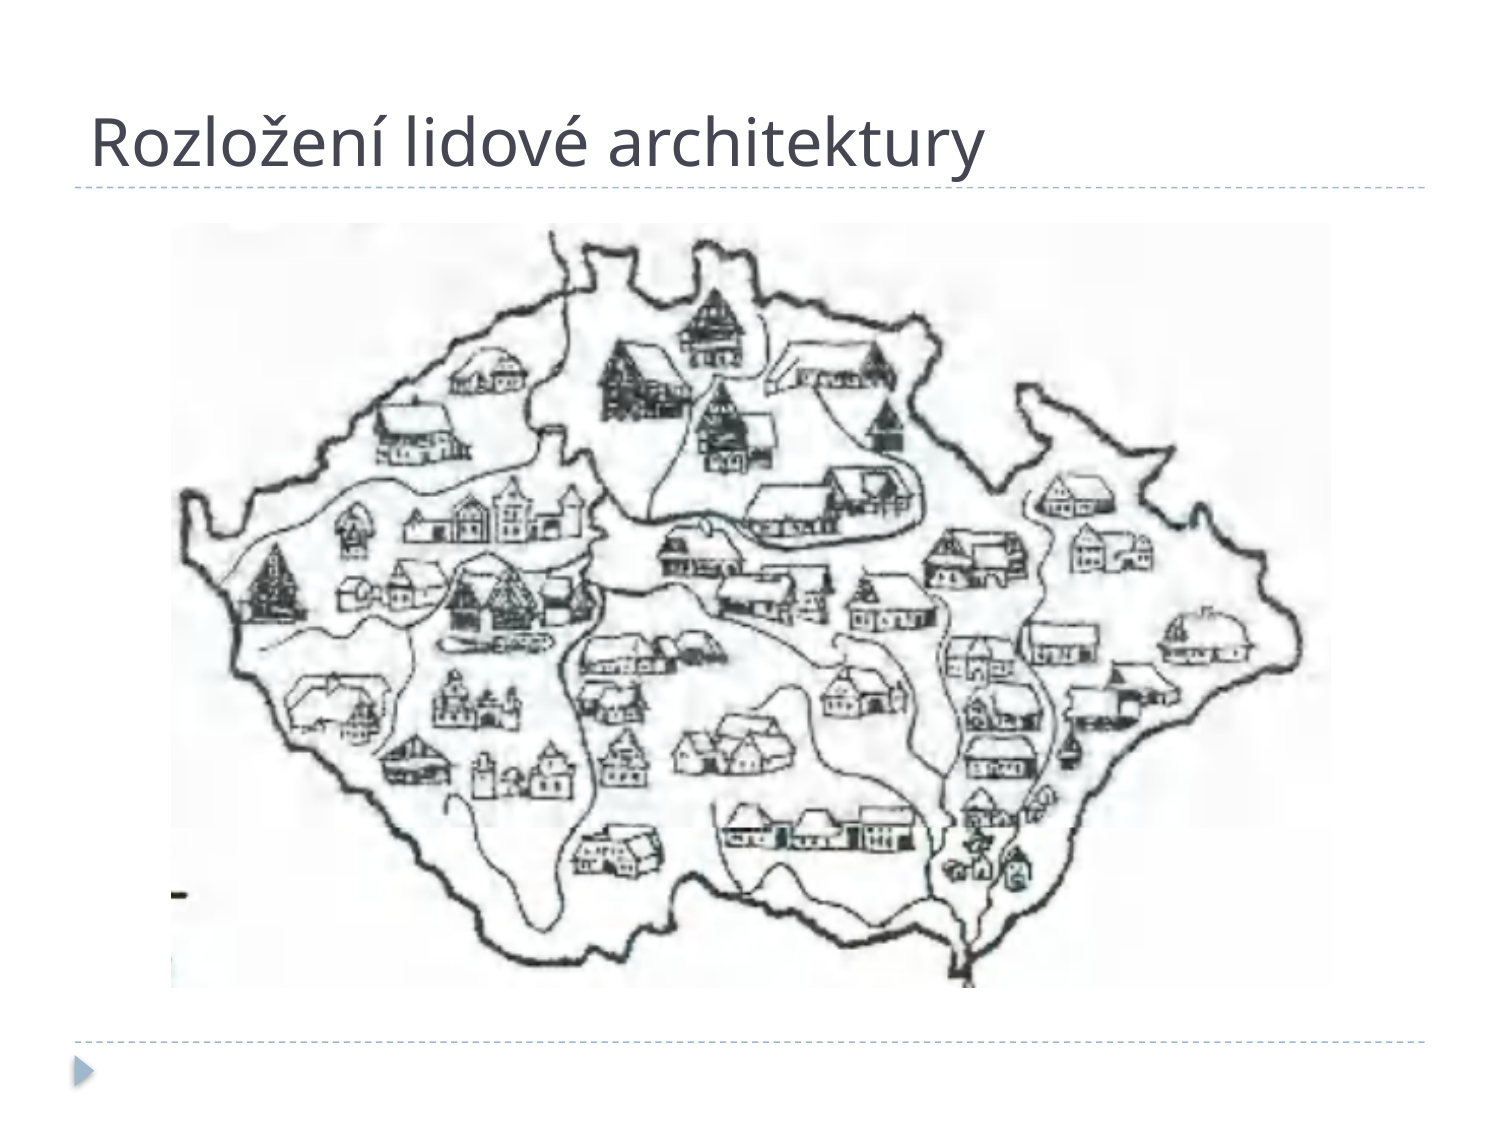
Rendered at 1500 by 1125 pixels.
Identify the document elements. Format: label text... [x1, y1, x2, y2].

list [170, 223, 1332, 988]
title Rozložení lidové architektury [75, 24, 1425, 188]
